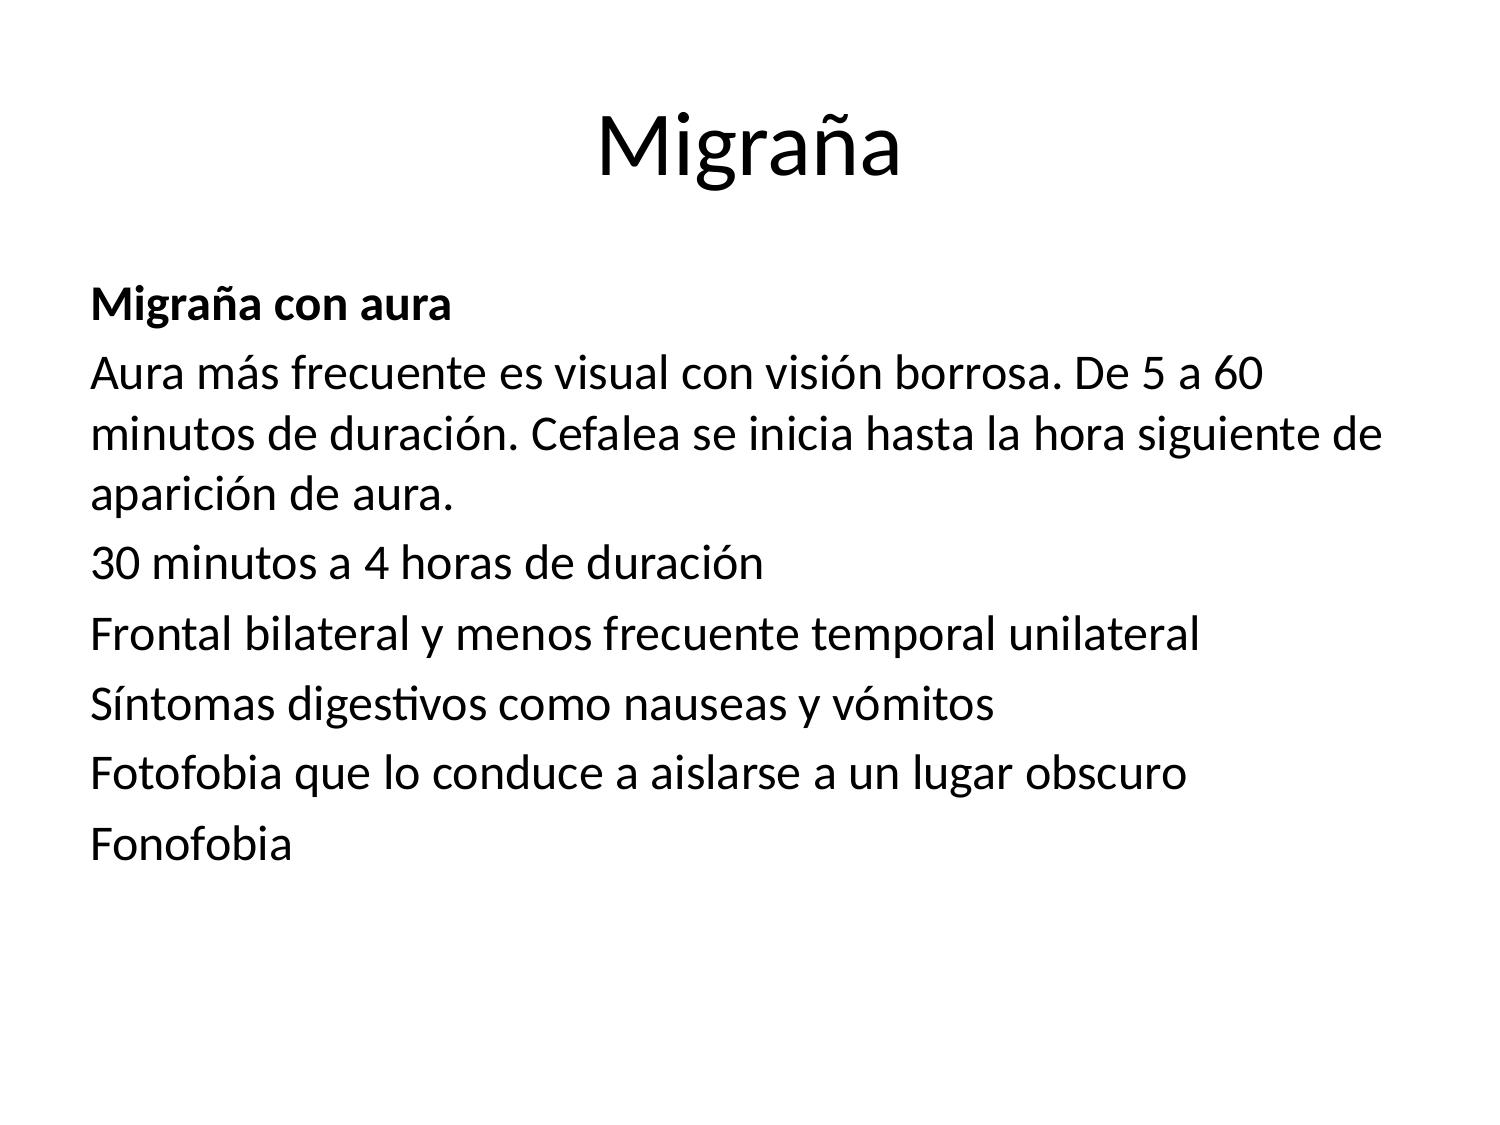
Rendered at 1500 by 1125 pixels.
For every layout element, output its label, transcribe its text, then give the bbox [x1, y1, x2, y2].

list Migraña con aura Aura más frecuente es visual con visión borrosa. De 5 a 60 minutos de duración. Cefalea se inicia hasta la hora siguiente de aparición de aura. 30 minutos a 4 horas de duración Frontal bilateral y menos frecuente temporal unilateral Síntomas digestivos como nauseas y vómitos Fotofobia que lo conduce a aislarse a un lugar obscuro Fonofobia [75, 262, 1425, 1000]
title Migraña [75, 45, 1425, 233]
